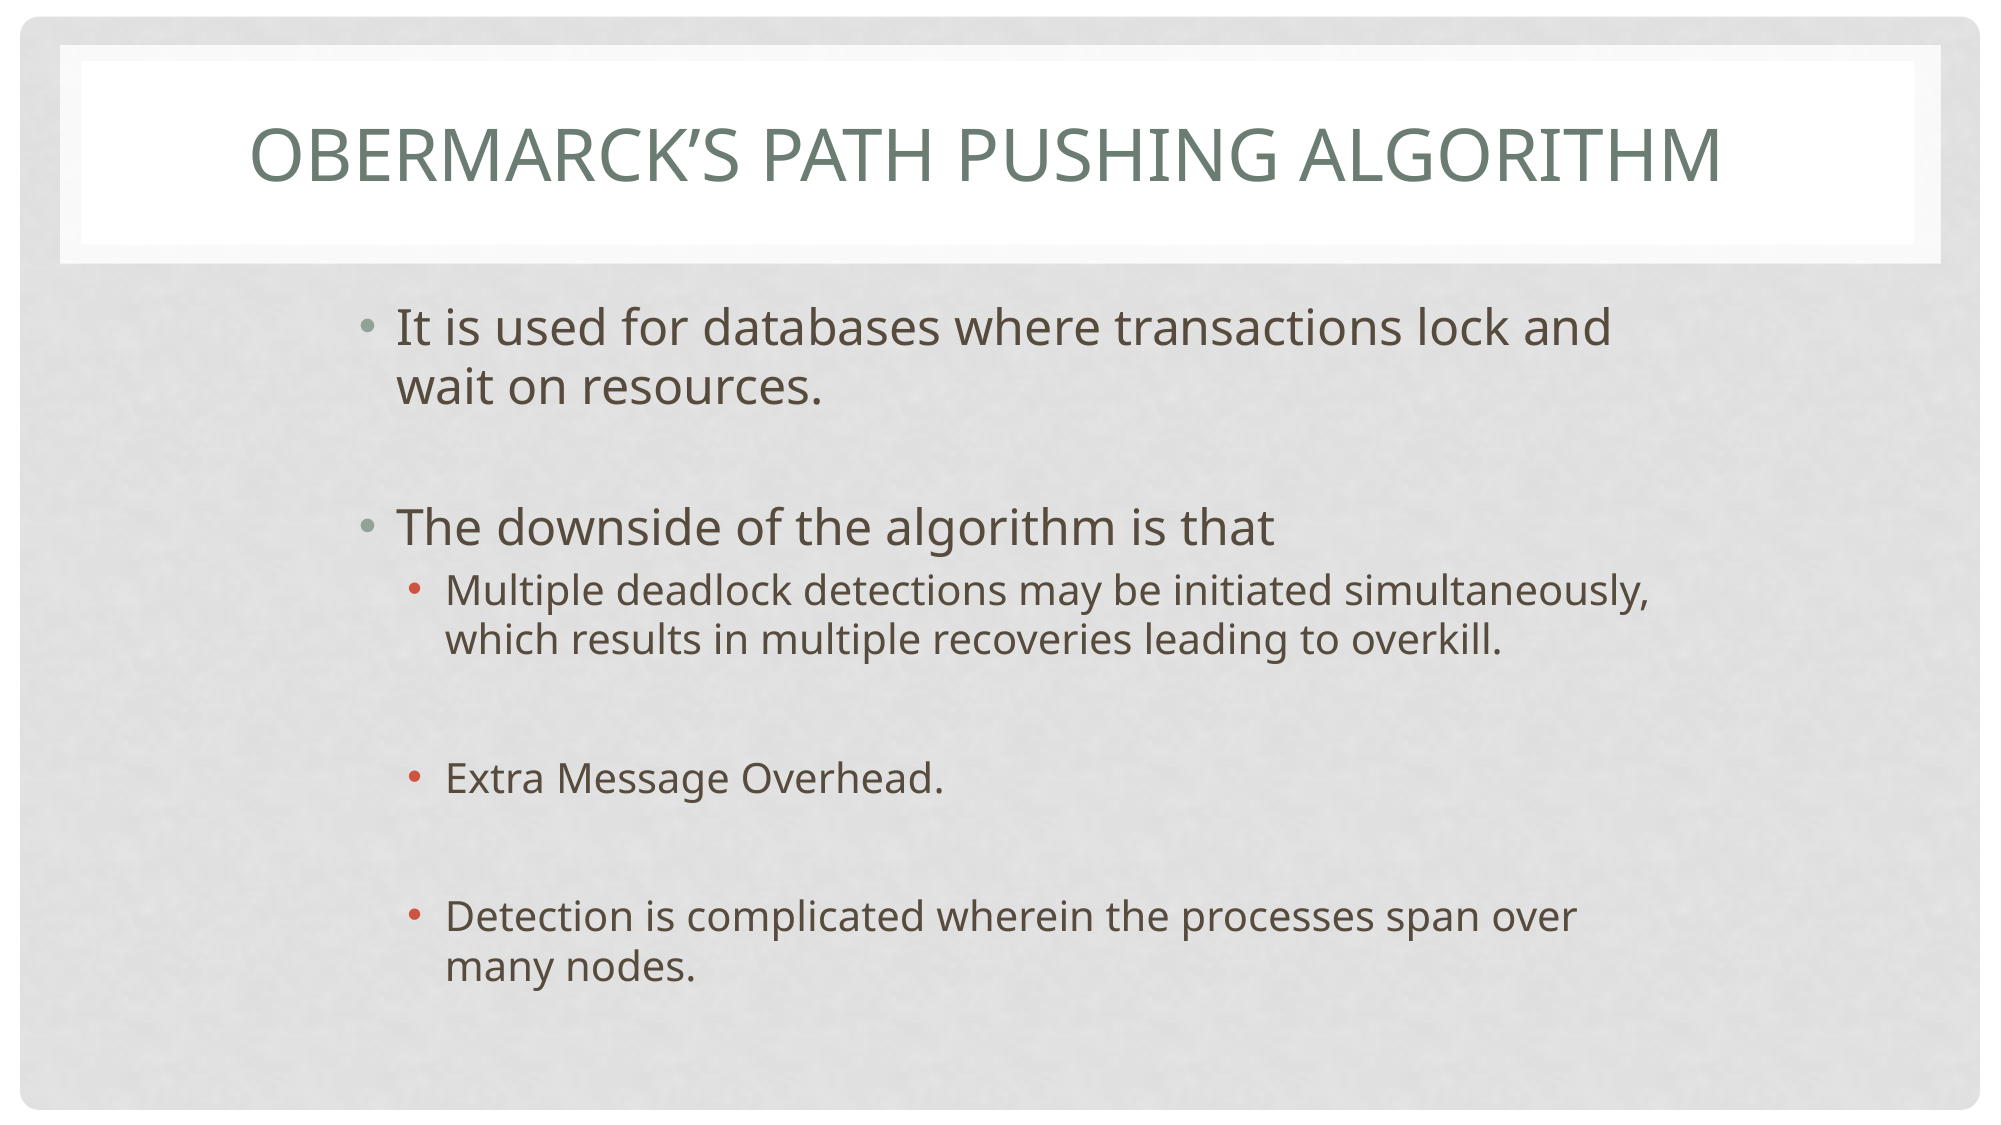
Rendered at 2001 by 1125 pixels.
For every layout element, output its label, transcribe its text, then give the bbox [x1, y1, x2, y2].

title Obermarck’s PATH Pushing Algorithm [93, 66, 1900, 238]
list It is used for databases where transactions lock and wait on resources. The downside of the algorithm is that Multiple deadlock detections may be initiated simultaneously, which results in multiple recoveries leading to overkill. Extra Message Overhead. Detection is complicated wherein the processes span over many nodes. [324, 287, 1675, 1100]
